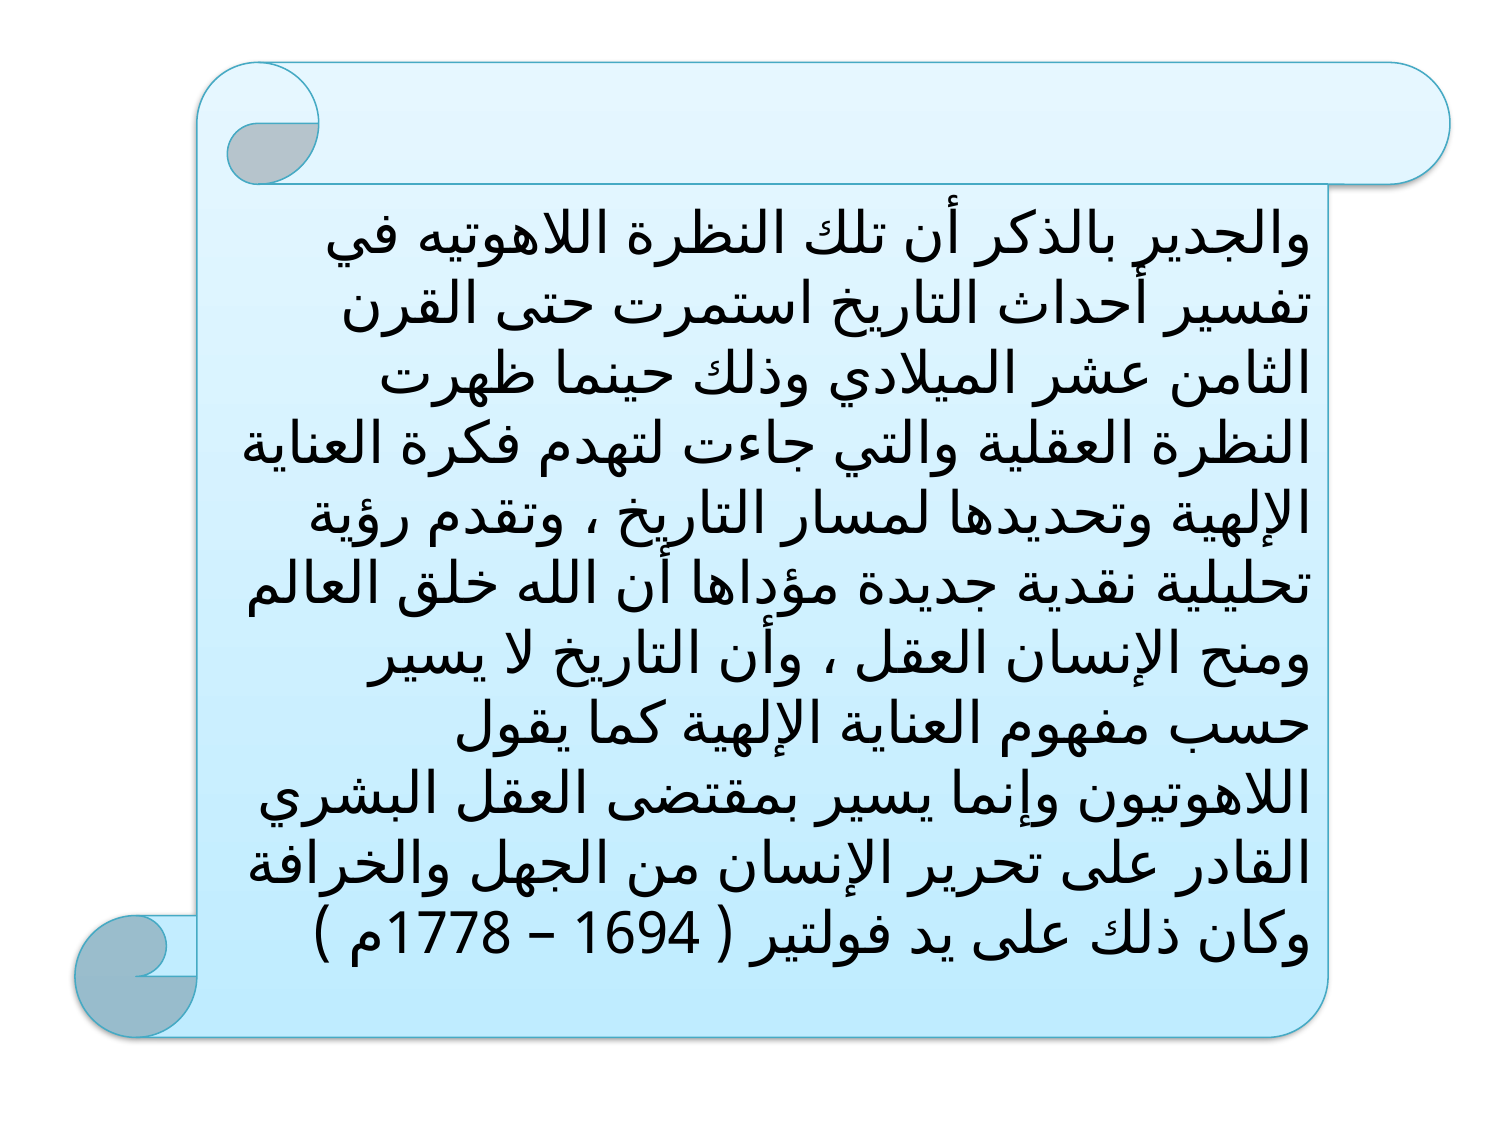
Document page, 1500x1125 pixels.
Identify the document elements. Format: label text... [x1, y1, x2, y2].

text_box والجدير بالذكر أن تلك النظرة اللاهوتيه في تفسير أحداث التاريخ استمرت حتى القرن الثامن عشر الميلادي وذلك حينما ظهرت النظرة العقلية والتي جاءت لتهدم فكرة العناية الإلهية وتحديدها لمسار التاريخ ، وتقدم رؤية تحليلية نقدية جديدة مؤداها أن الله خلق العالم ومنح الإنسان العقل ، وأن التاريخ لا يسير حسب مفهوم العناية الإلهية كما يقول اللاهوتيون وإنما يسير بمقتضى العقل البشري القادر على تحرير الإنسان من الجهل والخرافة وكان ذلك على يد فولتير ( 1694 – 1778م ) [74, 61, 1451, 1039]
